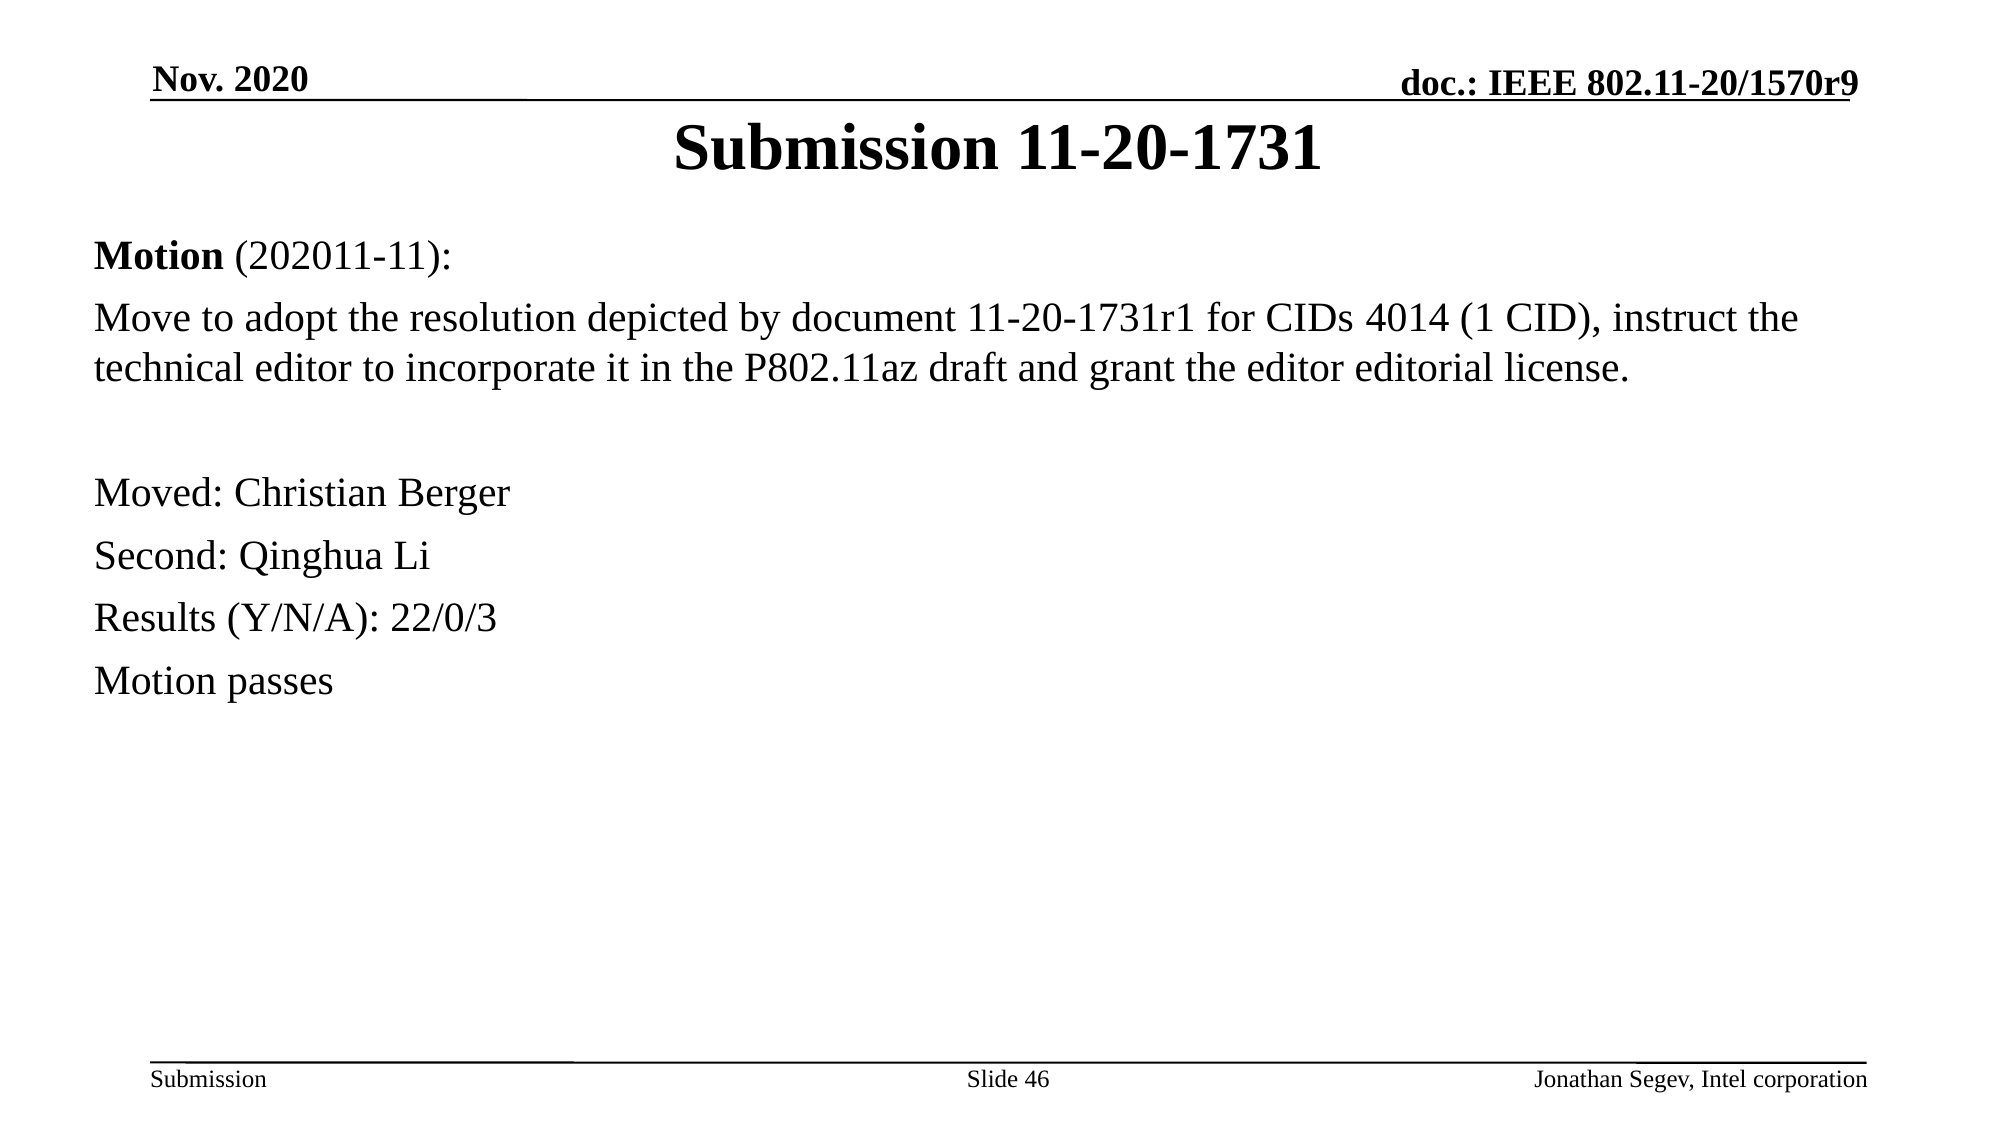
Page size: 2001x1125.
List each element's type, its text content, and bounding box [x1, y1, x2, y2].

footer Jonathan Segev, Intel corporation [1171, 1061, 1869, 1093]
title Submission 11-20-1731 [149, 112, 1850, 173]
slide_number Slide 46 [950, 1061, 1067, 1123]
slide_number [152, 54, 563, 100]
list Motion (202011-11): Move to adopt the resolution depicted by document 11-20-1731r1 for CIDs 4014 (1 CID), instruct the technical editor to incorporate it in the P802.11az draft and grant the editor editorial license. Moved: Christian Berger Second: Qinghua Li Results (Y/N/A): 22/0/3 Motion passes [78, 219, 1922, 1000]
